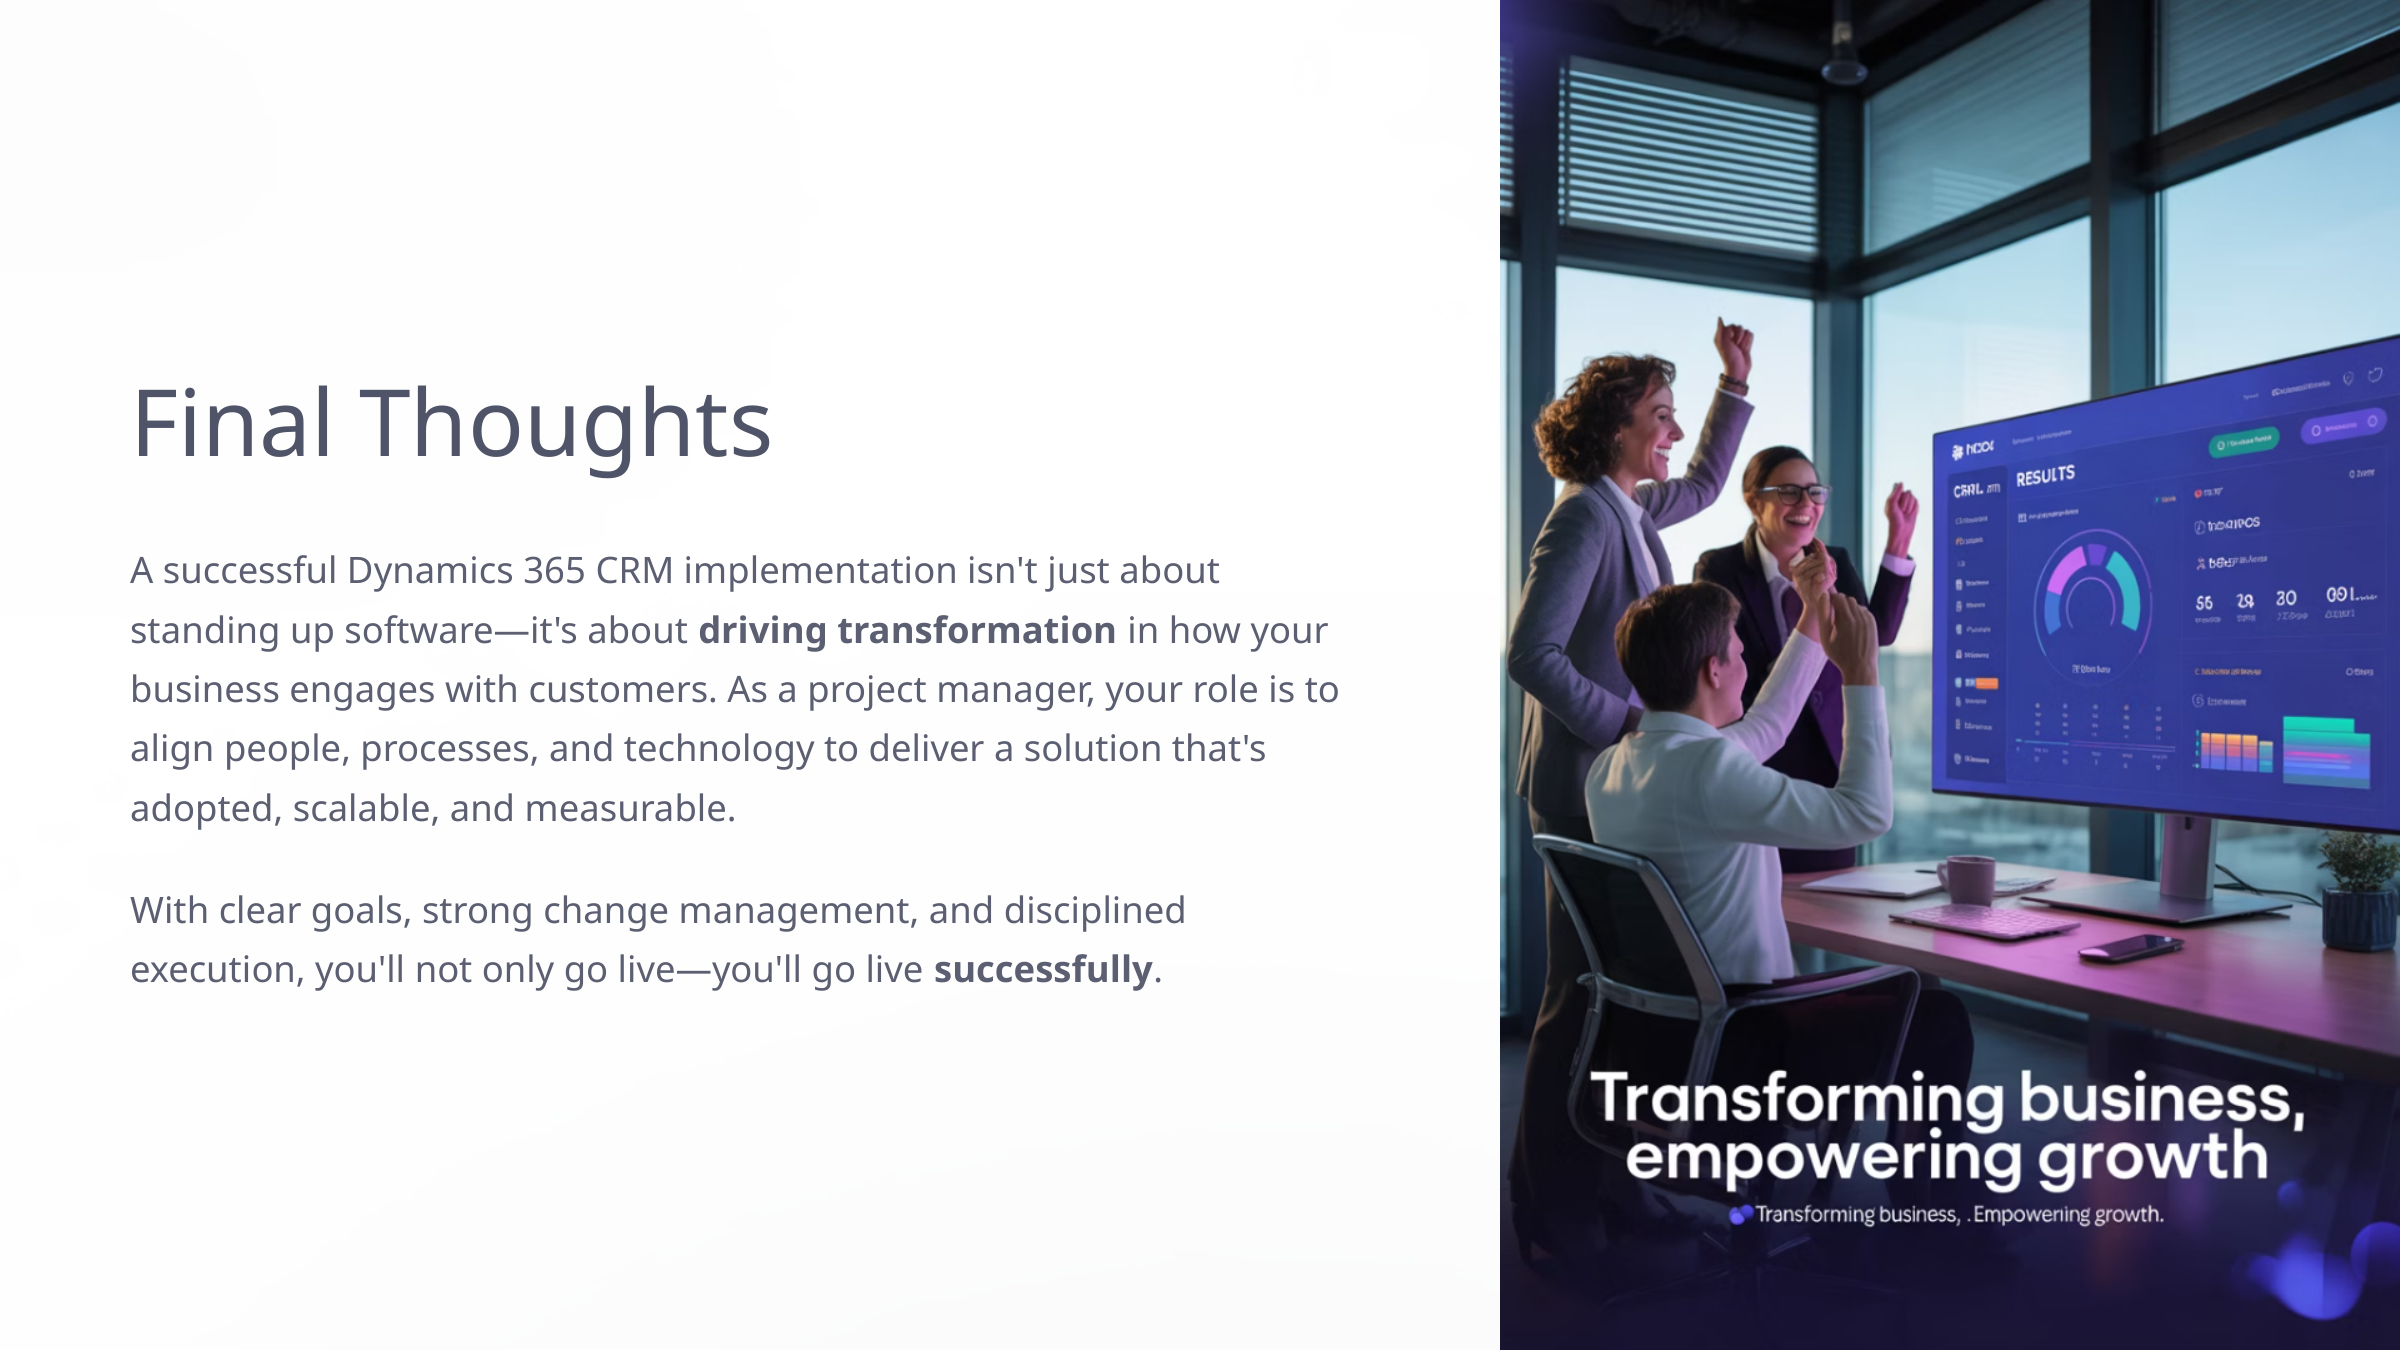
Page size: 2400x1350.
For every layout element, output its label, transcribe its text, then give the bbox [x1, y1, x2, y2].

text_box With clear goals, strong change management, and disciplined execution, you'll not only go live—you'll go live successfully. [130, 871, 1370, 991]
text_box Final Thoughts [130, 359, 1061, 476]
text_box A successful Dynamics 365 CRM implementation isn't just about standing up software—it's about driving transformation in how your business engages with customers. As a project manager, your role is to align people, processes, and technology to deliver a solution that's adopted, scalable, and measurable. [130, 531, 1370, 830]
picture [1499, 0, 2400, 1350]
